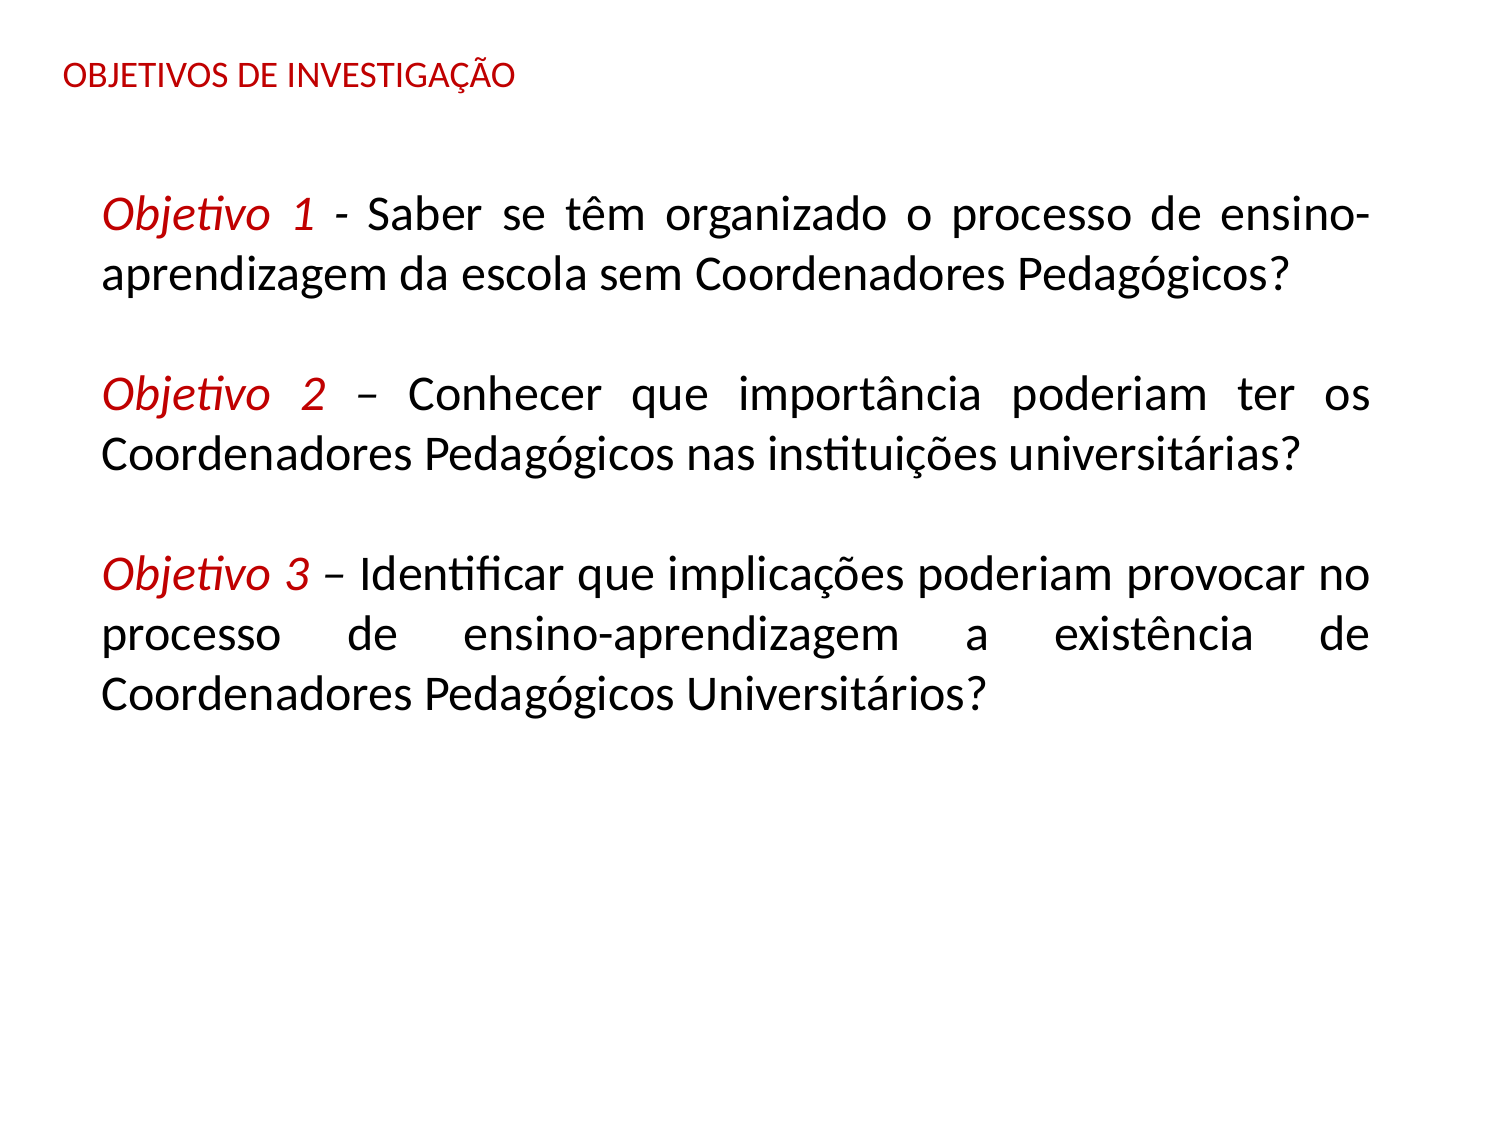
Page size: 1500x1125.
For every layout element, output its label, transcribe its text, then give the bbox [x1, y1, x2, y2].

text_box Objetivo 1 - Saber se têm organizado o processo de ensino-aprendizagem da escola sem Coordenadores Pedagógicos? Objetivo 2 – Conhecer que importância poderiam ter os Coordenadores Pedagógicos nas instituições universitárias? Objetivo 3 – Identificar que implicações poderiam provocar no processo de ensino-aprendizagem a existência de Coordenadores Pedagógicos Universitários? [86, 172, 1387, 728]
text_box Objetivos de Investigação [0, 42, 632, 118]
